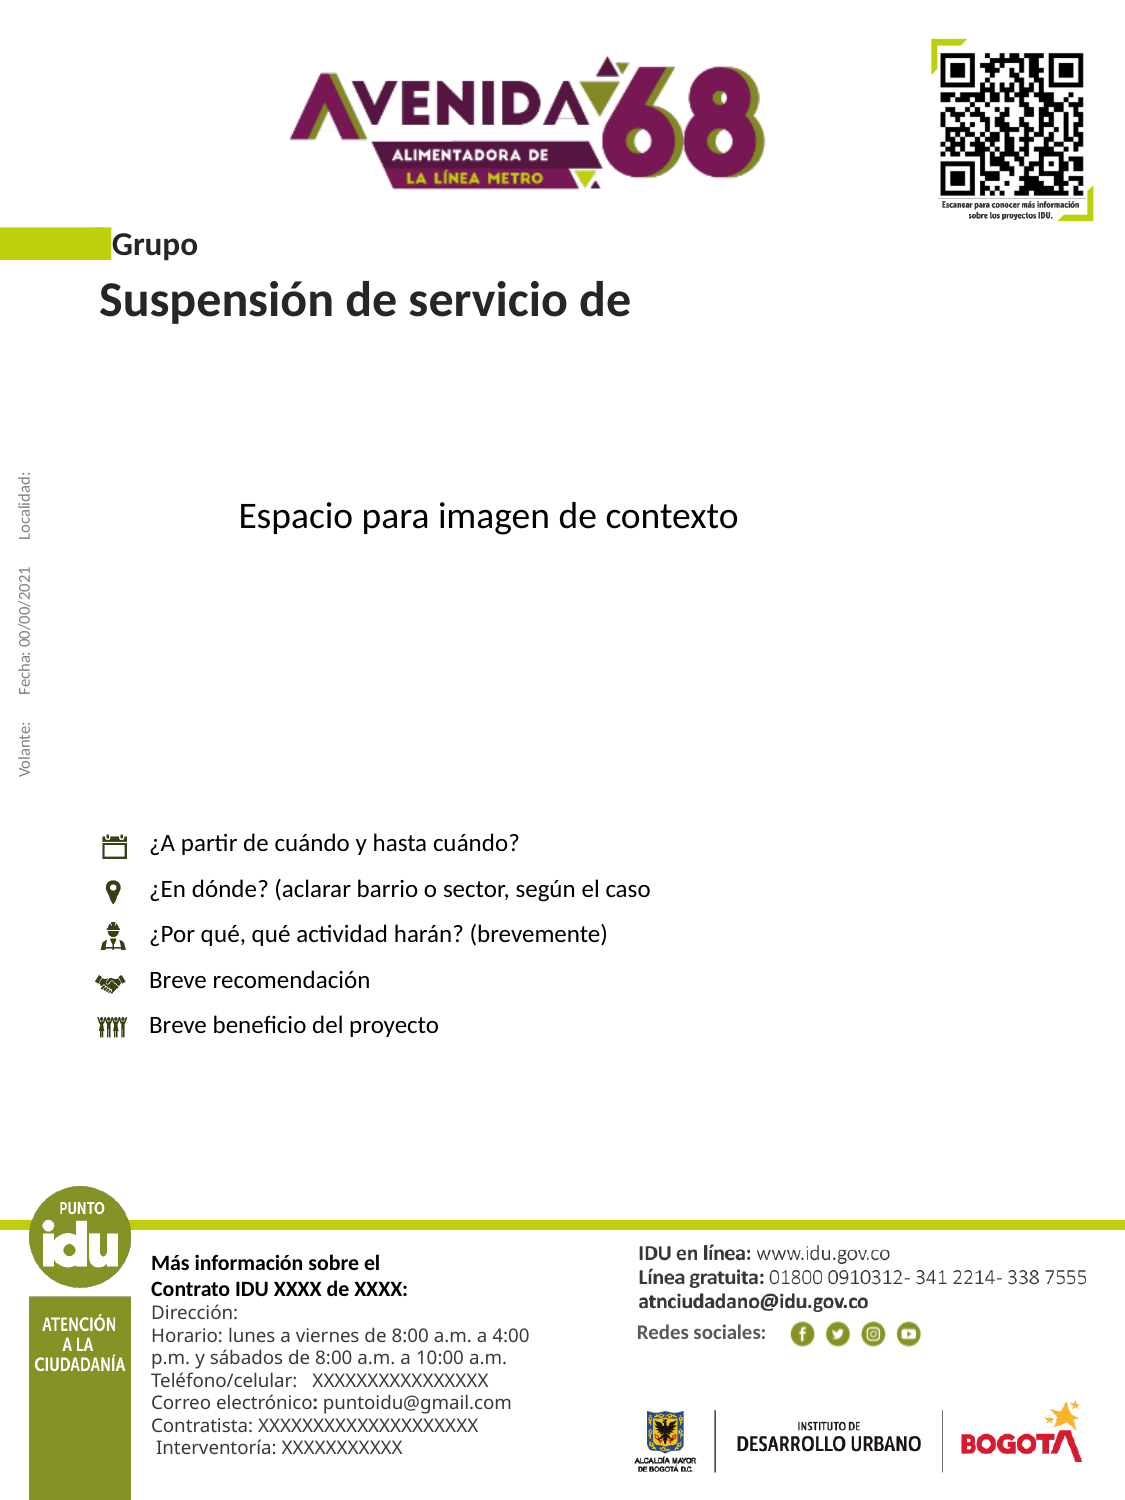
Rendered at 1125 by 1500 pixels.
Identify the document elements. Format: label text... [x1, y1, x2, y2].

picture [93, 967, 127, 1001]
picture [938, 50, 1086, 220]
picture [613, 1220, 1125, 1371]
text_box Suspensión de servicio de [84, 259, 1030, 334]
picture [612, 1378, 1125, 1500]
picture [95, 1010, 129, 1044]
picture [97, 829, 132, 864]
text_box Volante: Fecha: 00/00/2021 Localidad: [5, 36, 71, 793]
text_box Más información sobre el Contrato IDU XXXX de XXXX: Dirección: Horario: lunes a viernes de 8:00 a.m. a 4:00 p.m. y sábados de 8:00 a.m. a 10:00 a.m. Teléfono/celular: XXXXXXXXXXXXXXXX Correo electrónico: puntoidu@gmail.com Contratista: XXXXXXXXXXXXXXXXXXXX Interventoría: XXXXXXXXXXX [136, 1241, 579, 1488]
picture [96, 920, 130, 955]
picture [268, 29, 792, 214]
picture [95, 875, 130, 909]
text_box Grupo [97, 214, 1074, 270]
text_box ¿A partir de cuándo y hasta cuándo? ¿En dónde? (aclarar barrio o sector, según el caso ¿Por qué, qué actividad harán? (brevemente) Breve recomendación Breve beneficio del proyecto [134, 818, 1028, 1188]
picture [29, 1186, 131, 1500]
text_box Espacio para imagen de contexto [223, 484, 895, 544]
